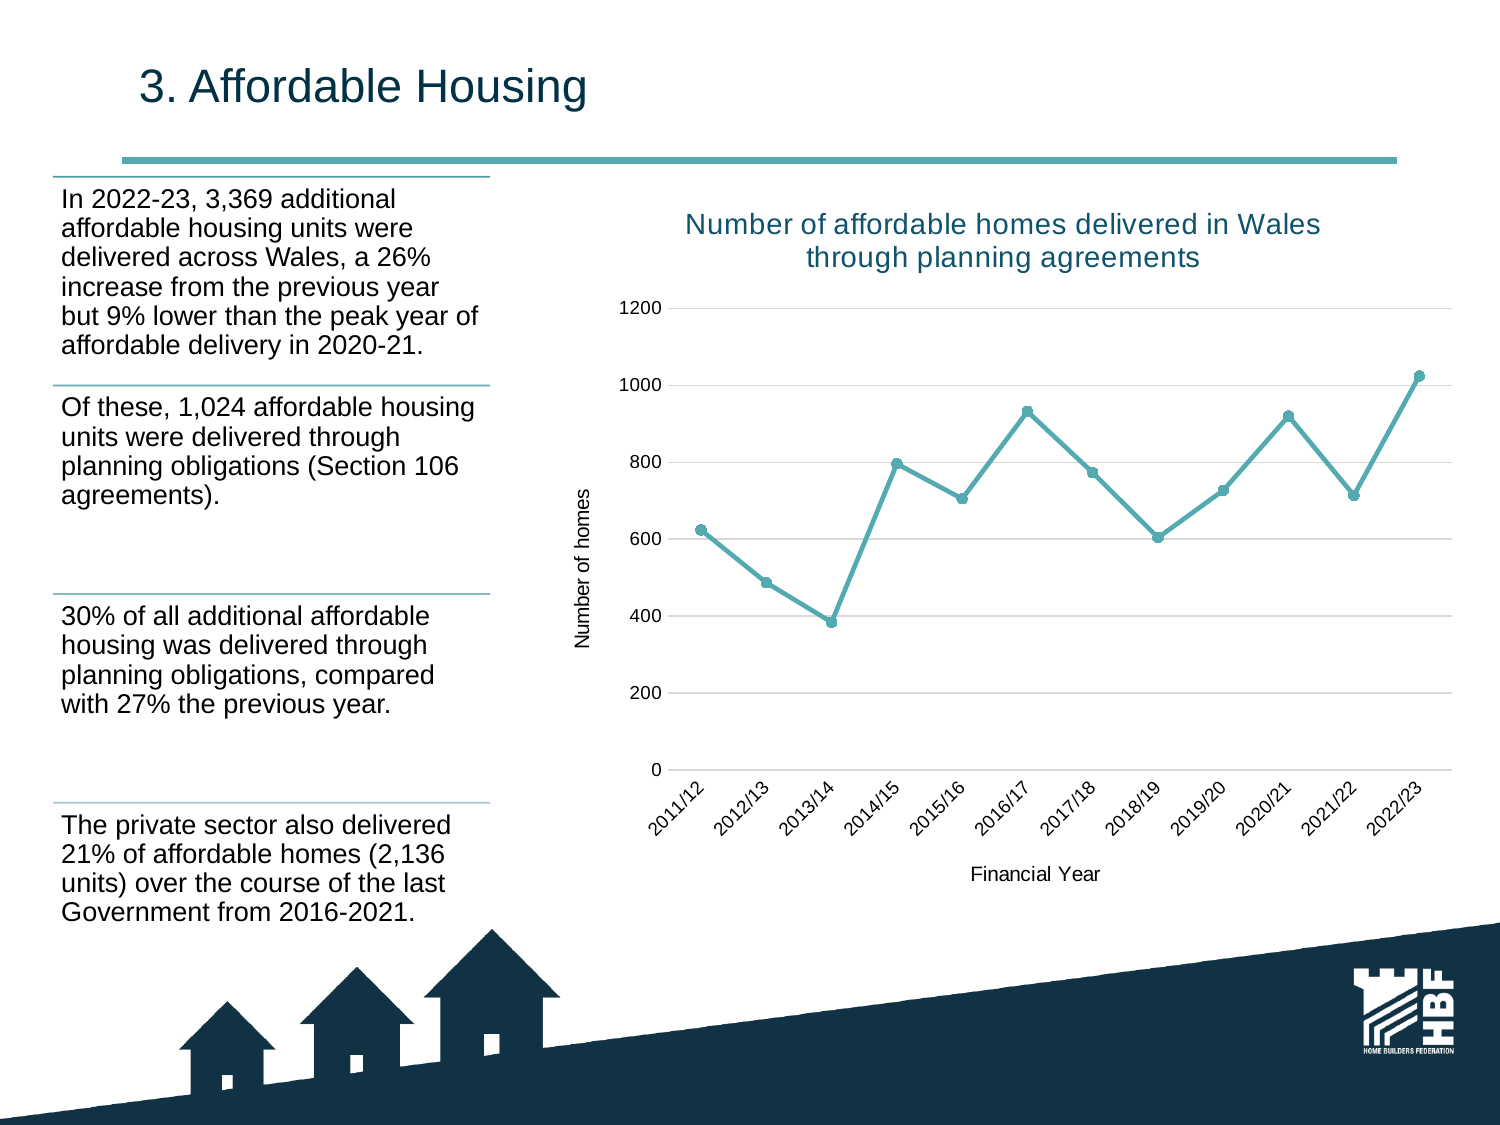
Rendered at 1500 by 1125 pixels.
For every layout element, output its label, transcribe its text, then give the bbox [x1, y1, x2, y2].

picture [0, 922, 1500, 1125]
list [52, 176, 491, 1012]
title 3. Affordable Housing [123, 9, 1400, 158]
chart [537, 176, 1471, 917]
